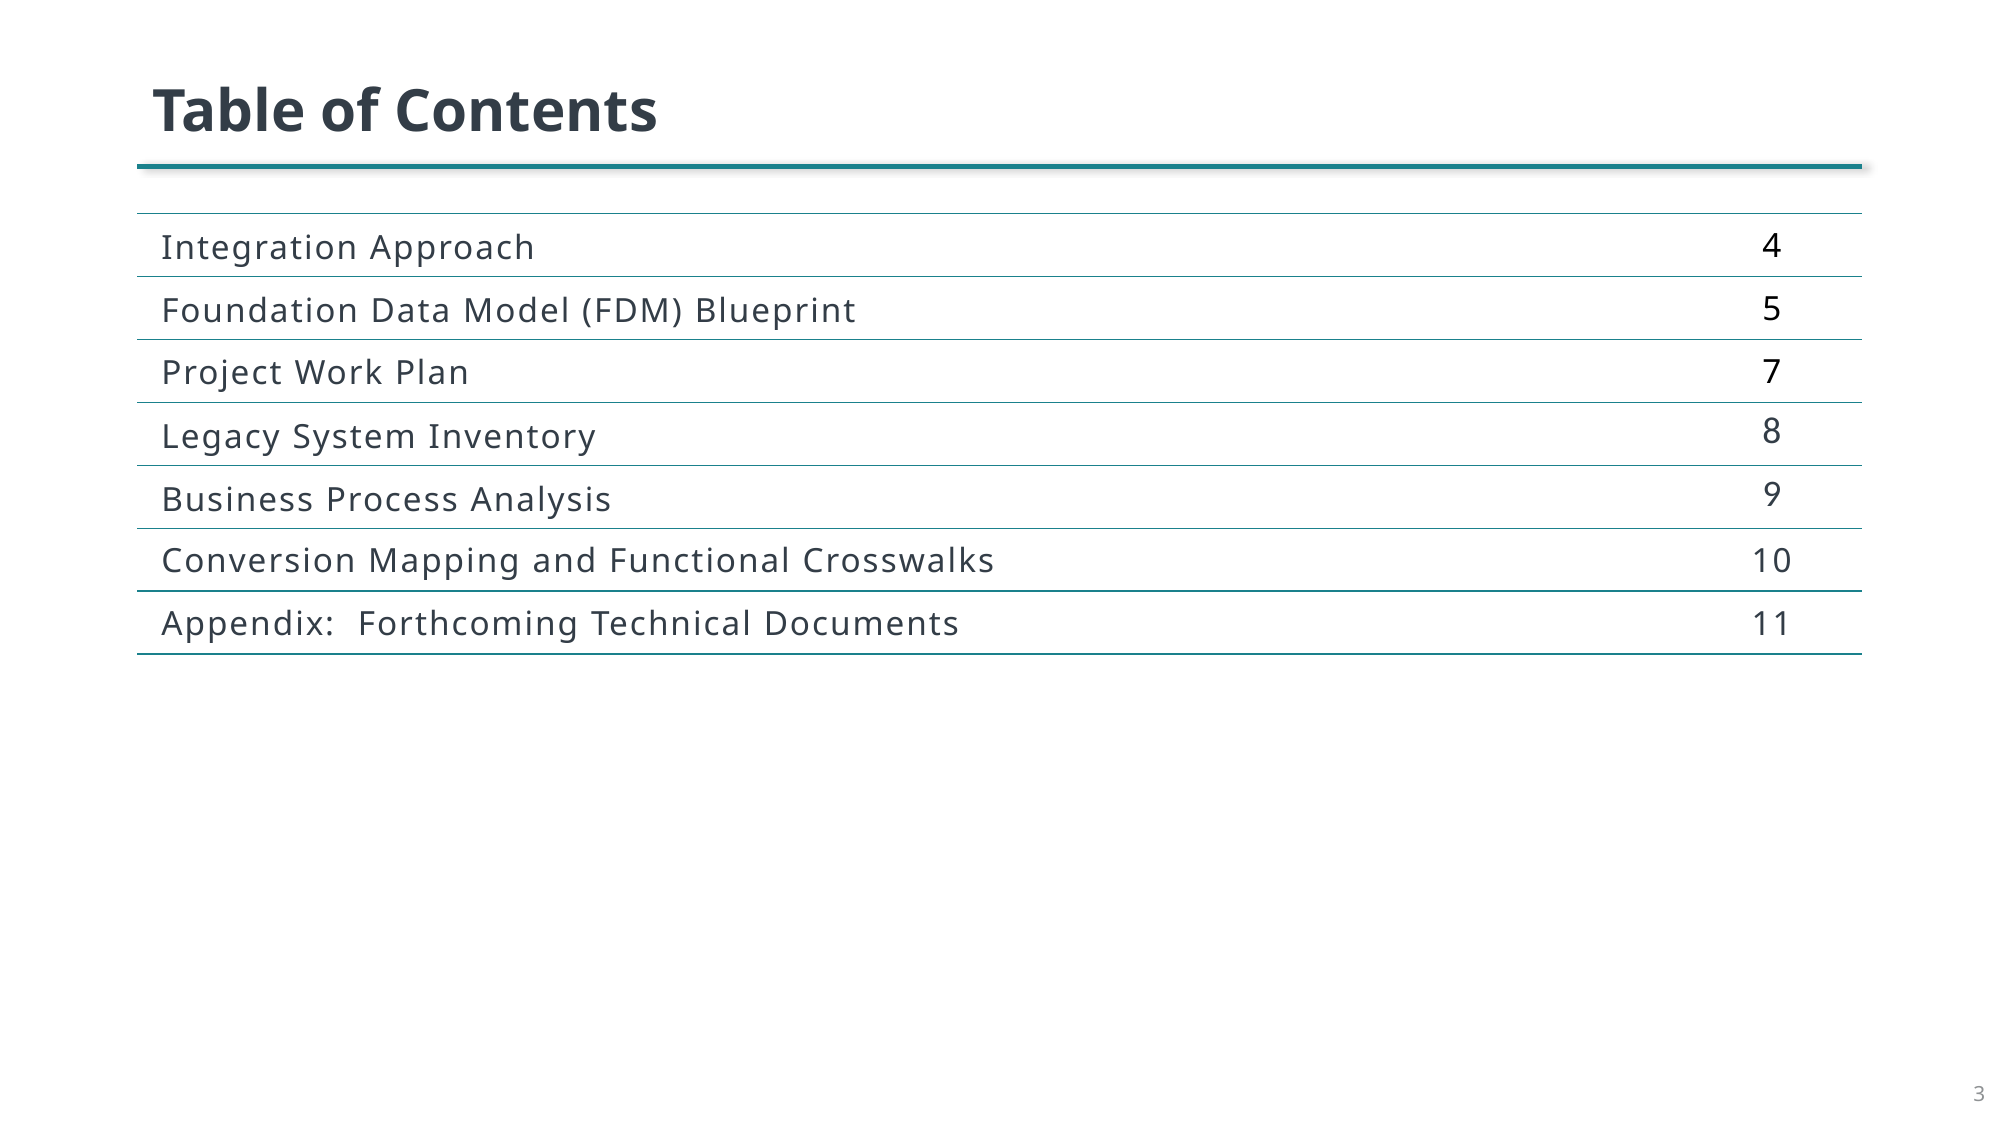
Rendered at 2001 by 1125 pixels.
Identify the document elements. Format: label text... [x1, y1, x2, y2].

table_cell Project Work Plan [137, 340, 1681, 402]
table_cell 11 [1681, 592, 1862, 653]
table_header 4 [1681, 214, 1862, 276]
title Table of Contents [137, 59, 1863, 167]
table_cell 10 [1681, 529, 1862, 590]
table_cell Conversion Mapping and Functional Crosswalks [137, 529, 1681, 590]
table_cell 5 [1681, 277, 1862, 339]
table_cell Business Process Analysis [137, 466, 1681, 528]
table_cell 9 [1681, 466, 1862, 528]
table_cell 7 [1681, 340, 1862, 402]
slide_number 3 [1550, 1065, 2000, 1125]
table_cell Appendix: Forthcoming Technical Documents [137, 592, 1681, 653]
table_cell Legacy System Inventory [137, 403, 1681, 465]
table_cell 8 [1681, 403, 1862, 465]
table_cell Foundation Data Model (FDM) Blueprint [137, 277, 1681, 339]
table_header Integration Approach [137, 214, 1681, 276]
